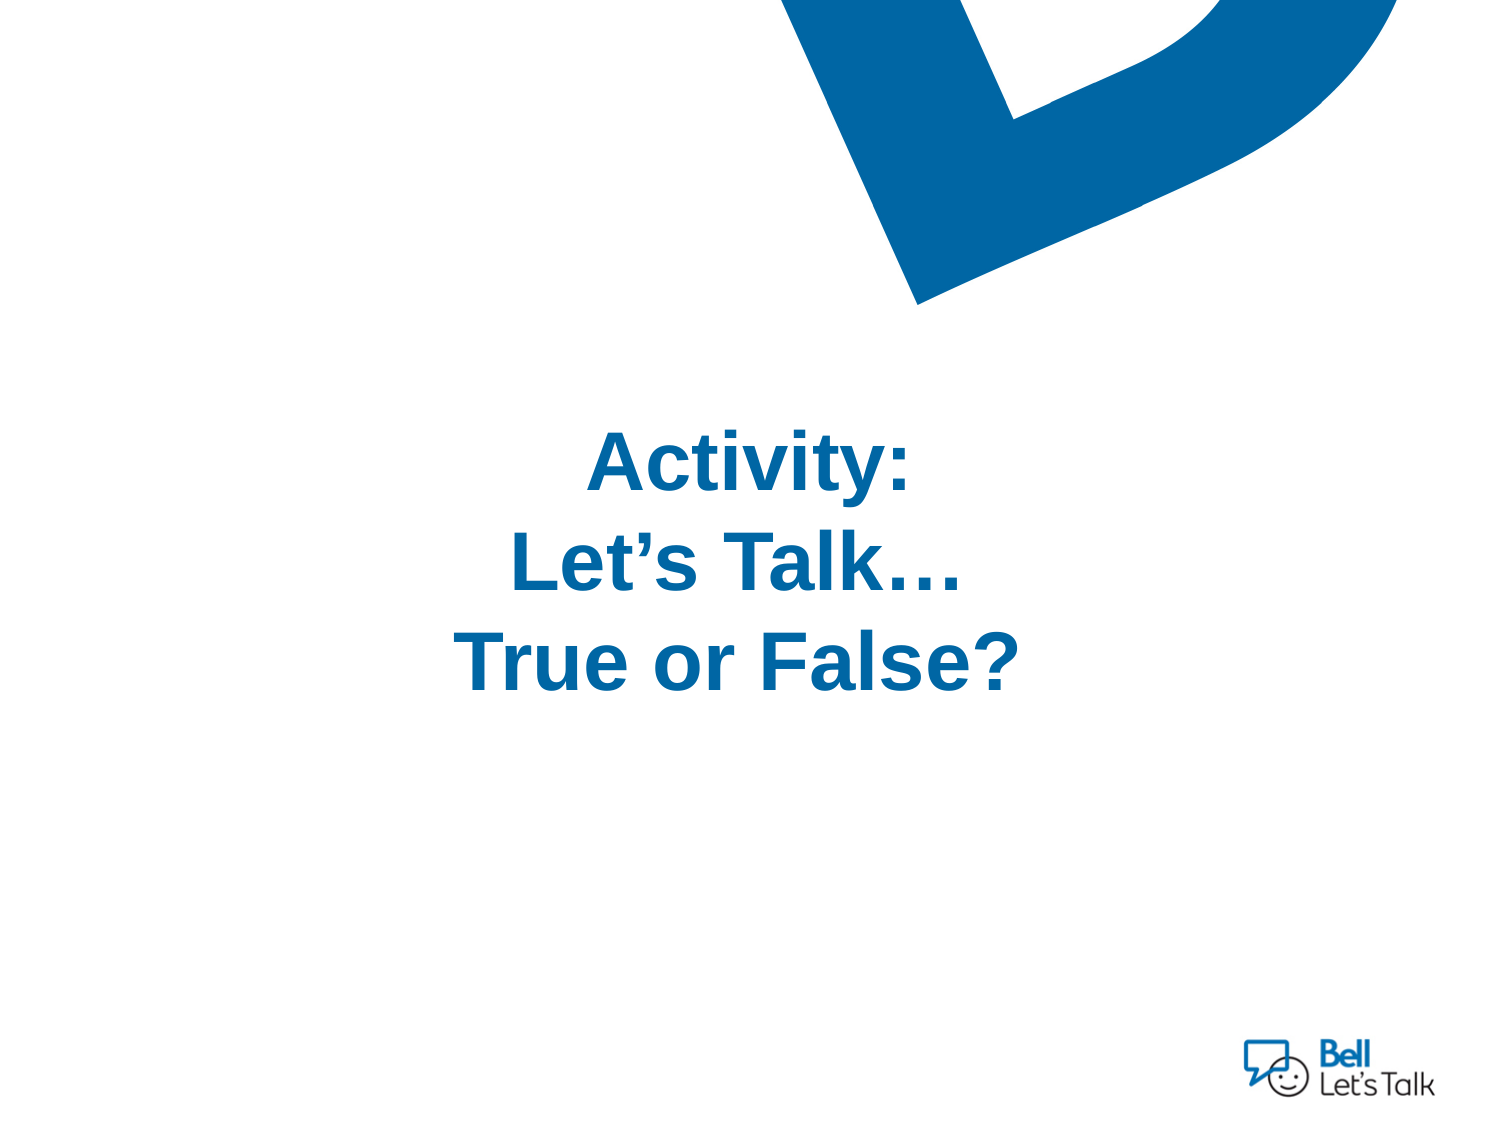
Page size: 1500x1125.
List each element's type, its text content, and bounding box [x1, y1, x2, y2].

title Activity: Let’s Talk… True or False? [112, 432, 1388, 674]
picture [769, 0, 1420, 309]
picture [1239, 1011, 1440, 1125]
